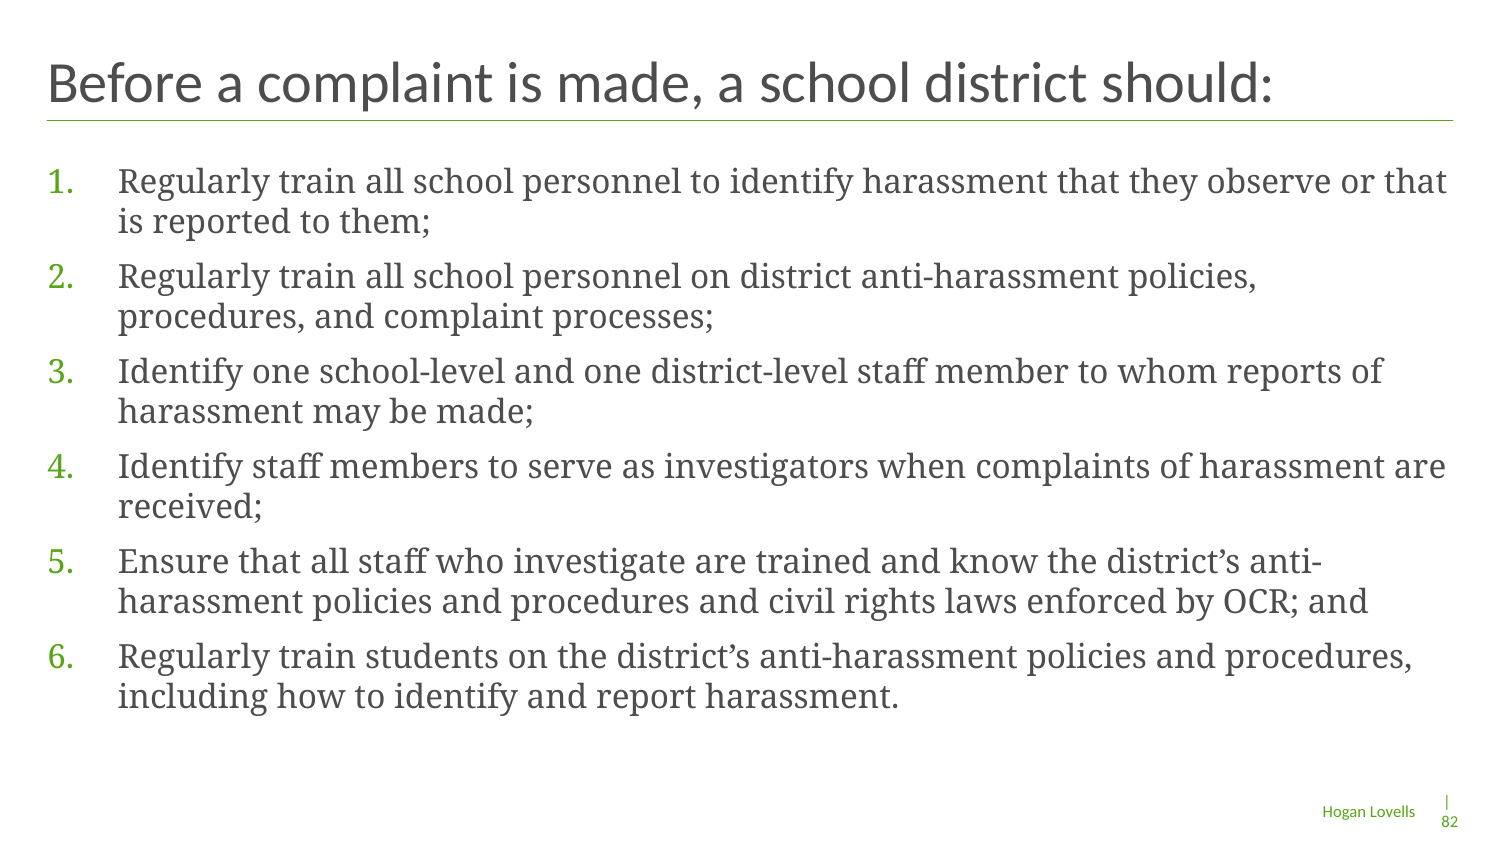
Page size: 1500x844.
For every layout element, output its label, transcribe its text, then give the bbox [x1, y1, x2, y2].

list Regularly train all school personnel to identify harassment that they observe or that is reported to them; Regularly train all school personnel on district anti-harassment policies, procedures, and complaint processes; Identify one school-level and one district-level staff member to whom reports of harassment may be made; Identify staff members to serve as investigators when complaints of harassment are received; Ensure that all staff who investigate are trained and know the district’s anti-harassment policies and procedures and civil rights laws enforced by OCR; and Regularly train students on the district’s anti-harassment policies and procedures, including how to identify and report harassment. [46, 153, 1454, 726]
title Before a complaint is made, a school district should: [46, 46, 1454, 121]
footer Hogan Lovells [940, 793, 1416, 829]
slide_number | 82 [1426, 793, 1474, 829]
